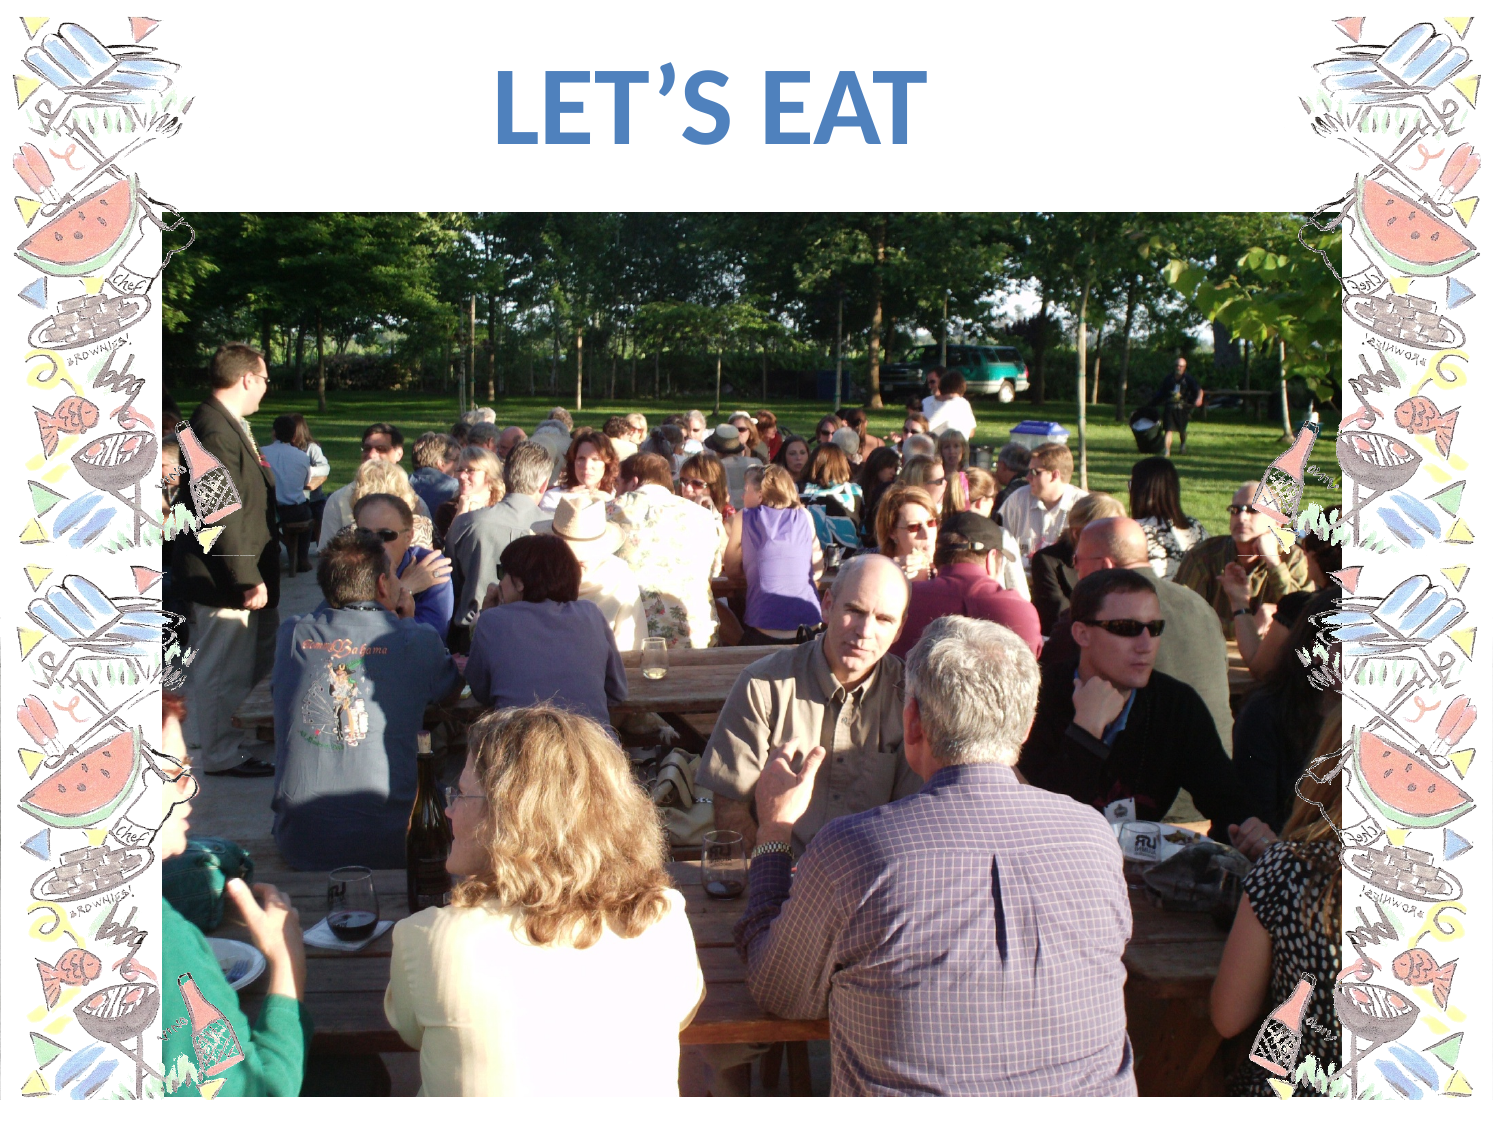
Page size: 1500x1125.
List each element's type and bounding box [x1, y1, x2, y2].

text_box [0, 12, 1493, 1101]
